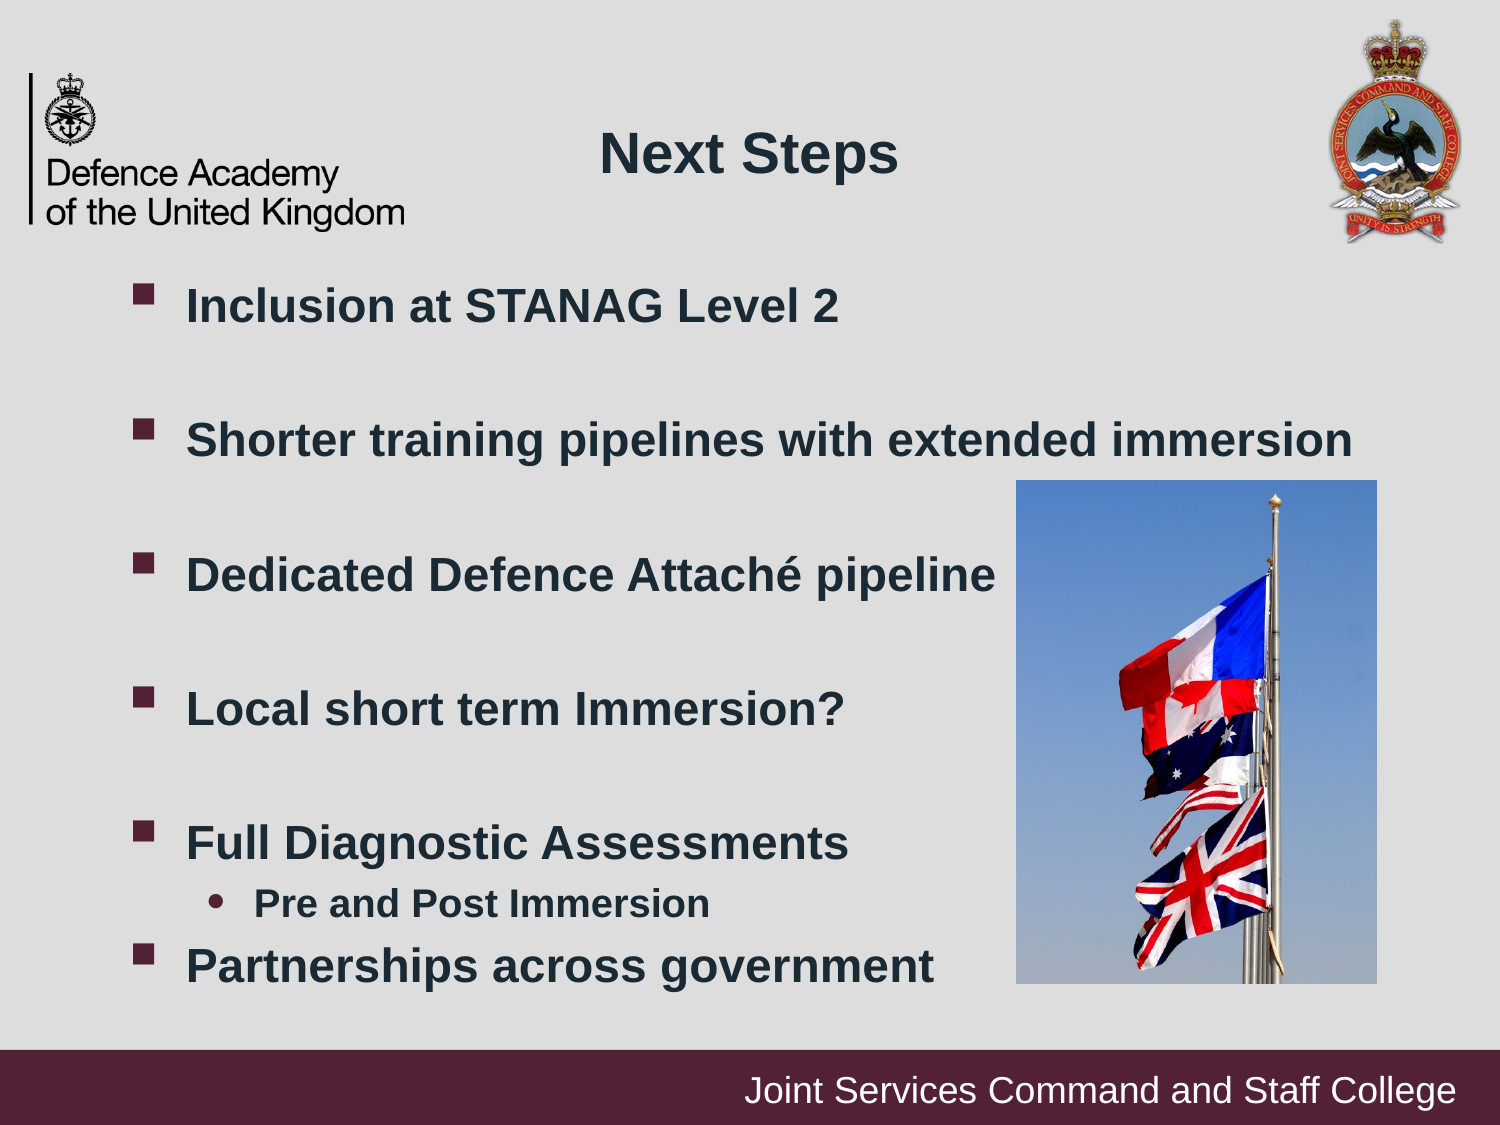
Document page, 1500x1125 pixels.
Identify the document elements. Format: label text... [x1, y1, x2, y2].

text_box Joint Services Command and Staff College [549, 1058, 1483, 1119]
picture [1016, 480, 1377, 984]
picture [1328, 18, 1462, 244]
list Inclusion at STANAG Level 2 Shorter training pipelines with extended immersion Dedicated Defence Attaché pipeline Local short term Immersion? Full Diagnostic Assessments Pre and Post Immersion Partnerships across government [112, 267, 1388, 1013]
title Next Steps [112, 62, 1323, 238]
picture [29, 72, 404, 232]
